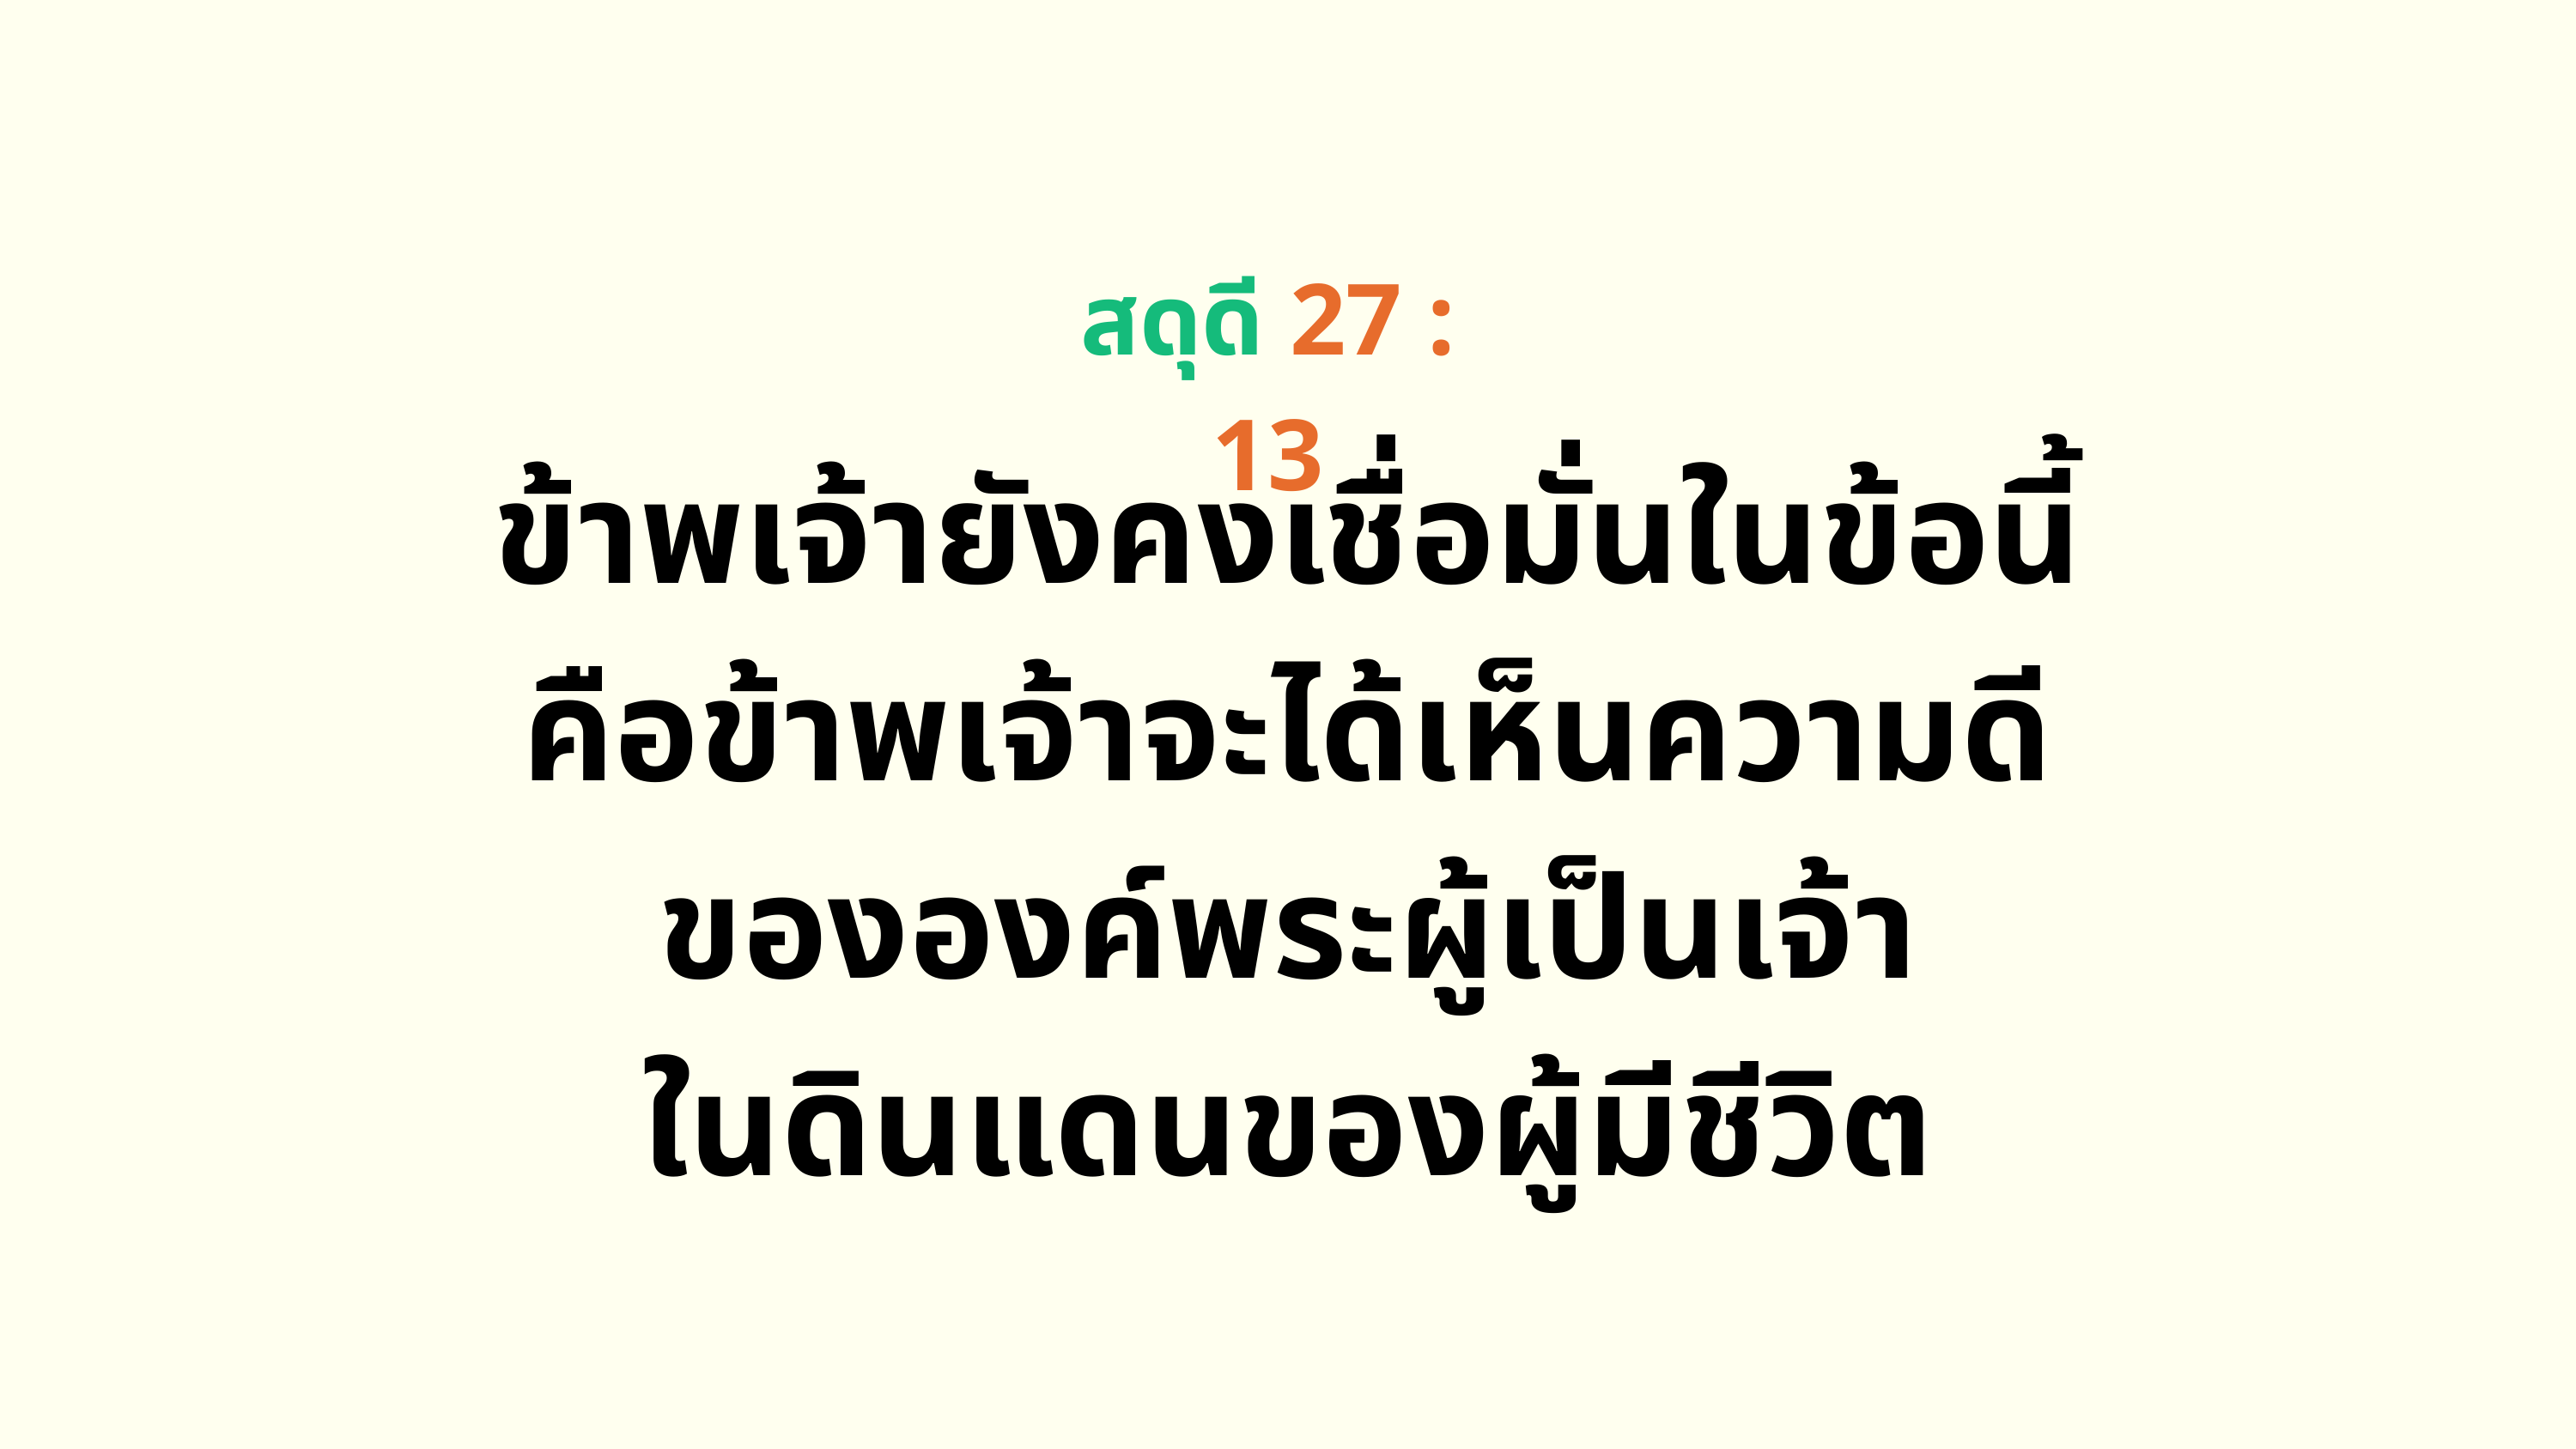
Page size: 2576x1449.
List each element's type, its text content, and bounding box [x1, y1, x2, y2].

text_box ข้าพเจ้ายังคงเชื่อมั่นในข้อนี้ คือข้าพเจ้าจะได้เห็นความดี ขององค์พระผู้เป็นเจ้า ในดินแดนของผู้มีชีวิต [450, 414, 2126, 1204]
text_box สดุดี 27 : 13 [1015, 239, 1522, 511]
